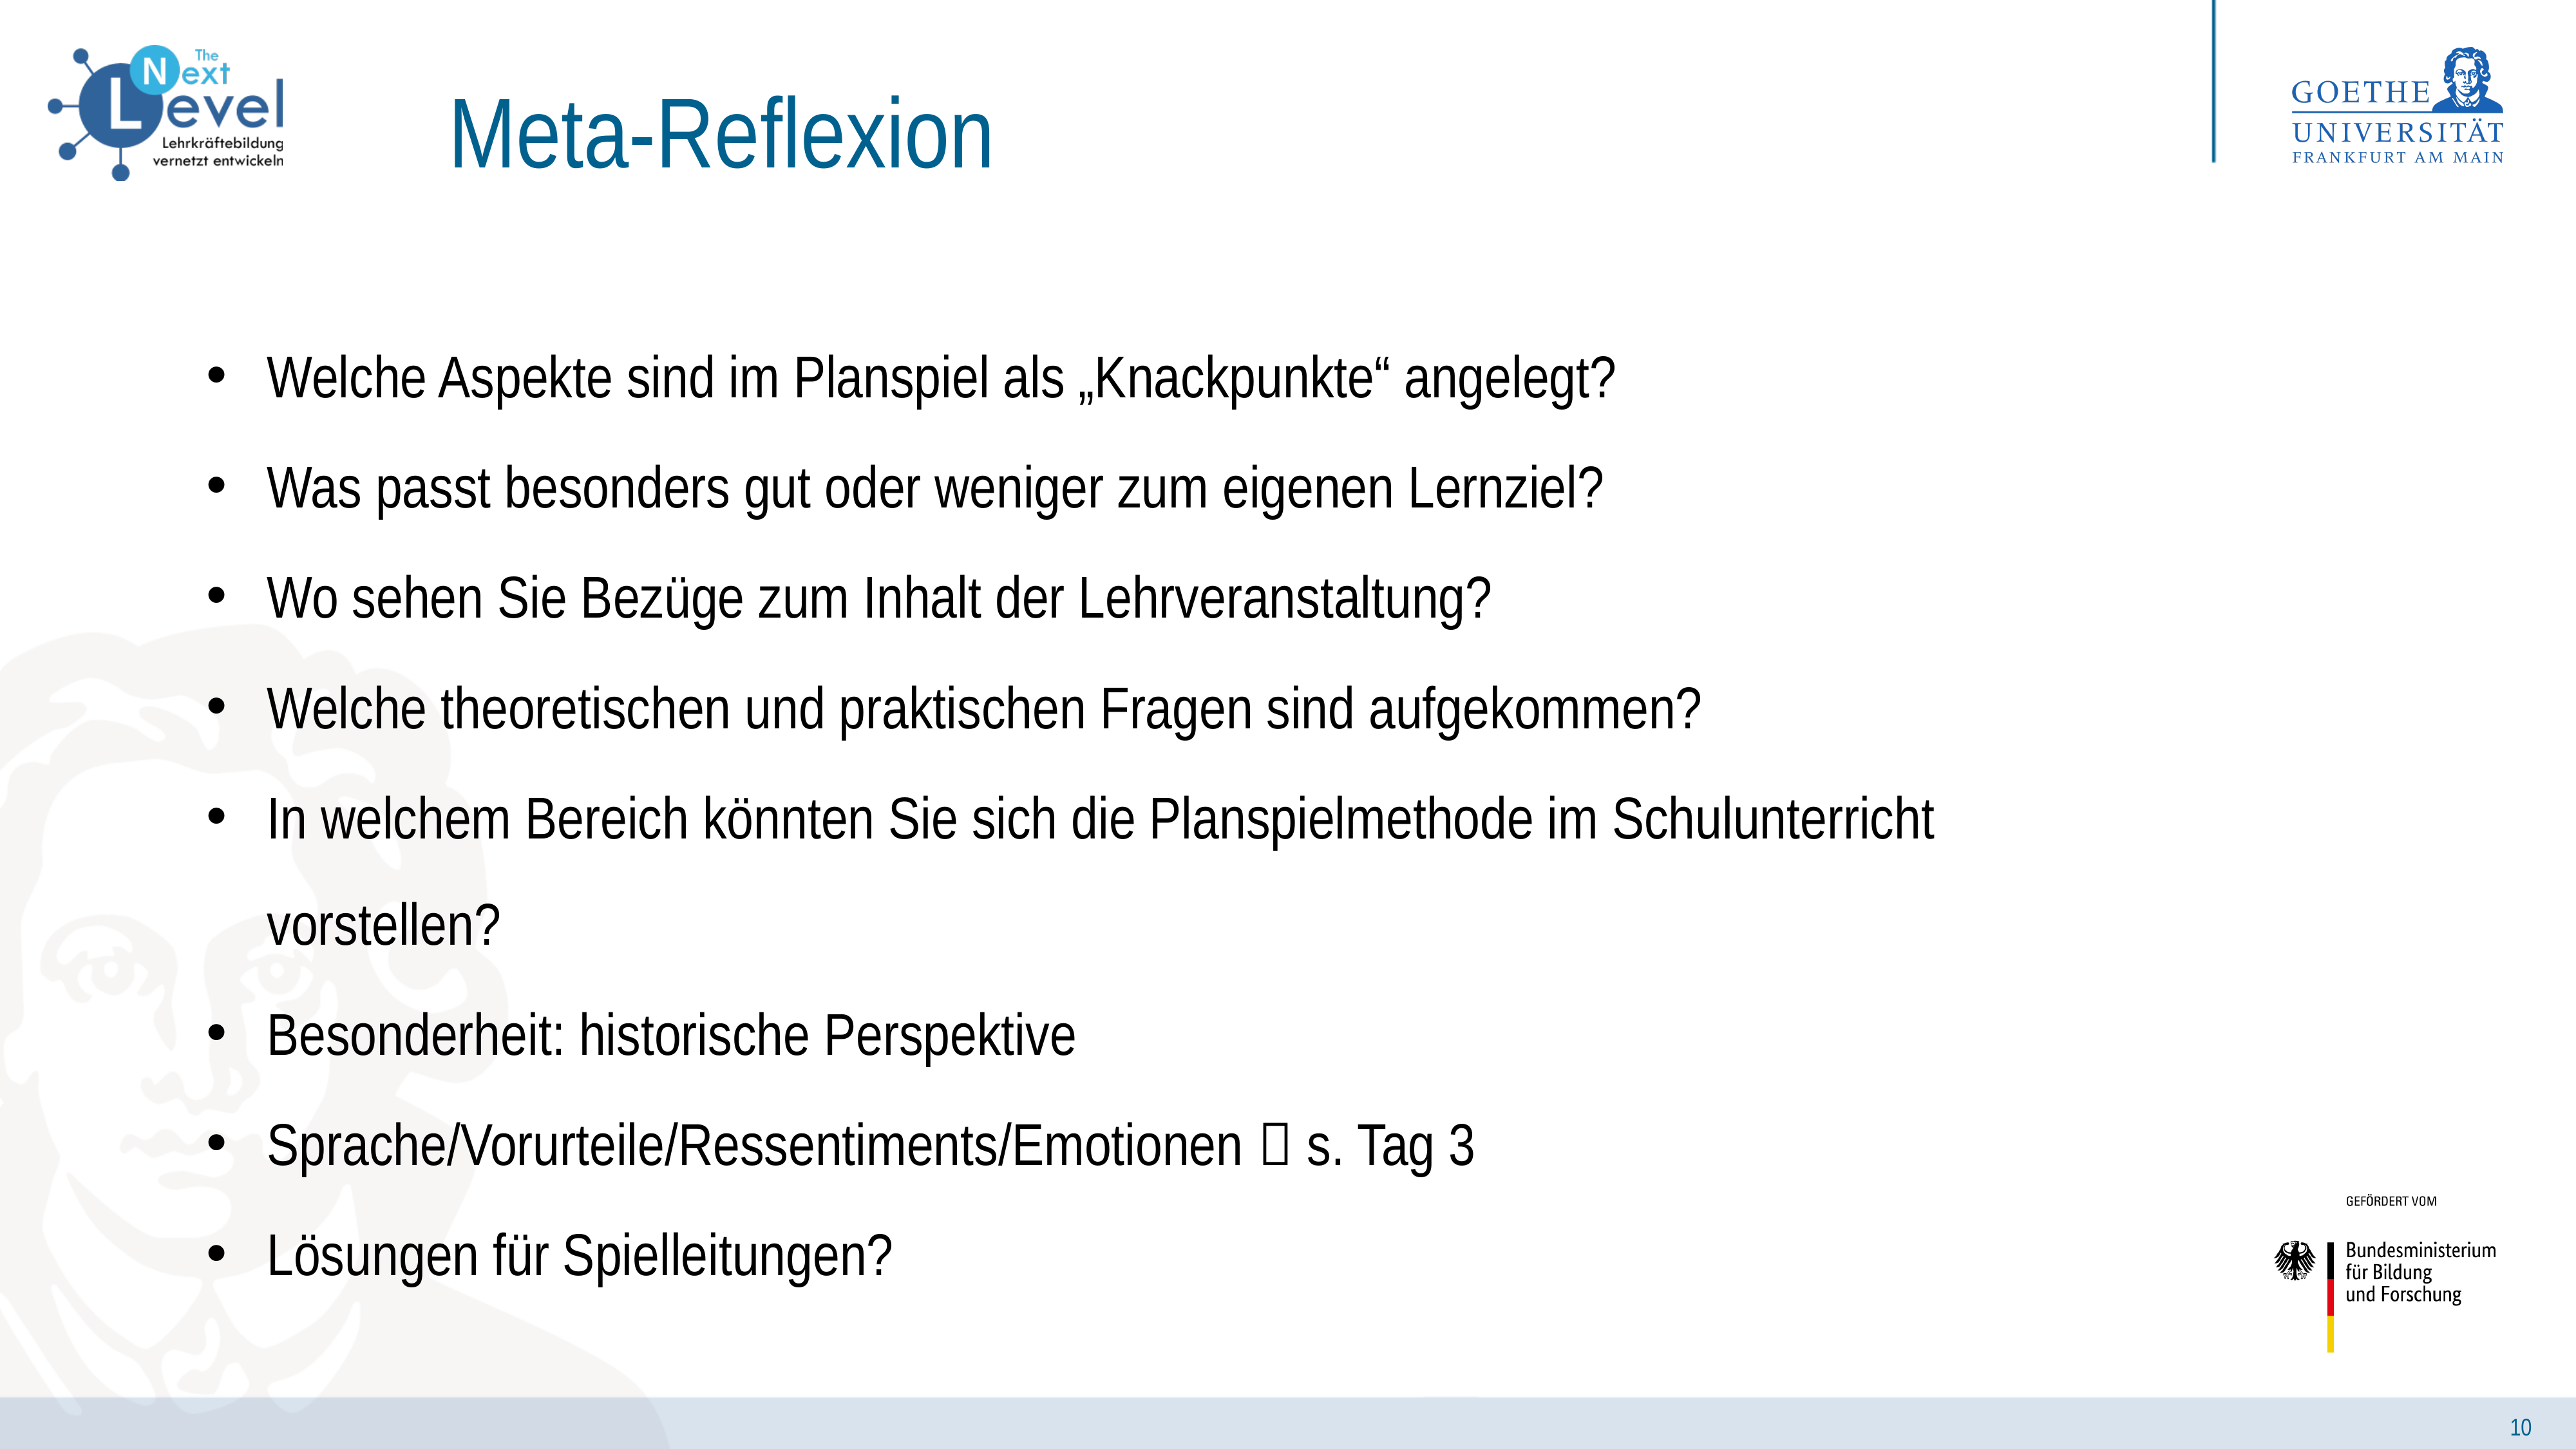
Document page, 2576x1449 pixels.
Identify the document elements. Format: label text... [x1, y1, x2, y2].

slide_number 10 [2503, 1406, 2537, 1446]
title Meta-Reflexion [443, 20, 2195, 193]
picture [0, 0, 2576, 1449]
text_box Welche Aspekte sind im Planspiel als „Knackpunkte“ angelegt? Was passt besonders gut oder weniger zum eigenen Lernziel? Wo sehen Sie Bezüge zum Inhalt der Lehrveranstaltung? Welche theoretischen und praktischen Fragen sind aufgekommen? In welchem Bereich könnten Sie sich die Planspielmethode im Schulunterricht vorstellen? Besonderheit: historische Perspektive Sprache/Vorurteile/Ressentiments/Emotionen  s. Tag 3 Lösungen für Spielleitungen? [202, 298, 2184, 1293]
